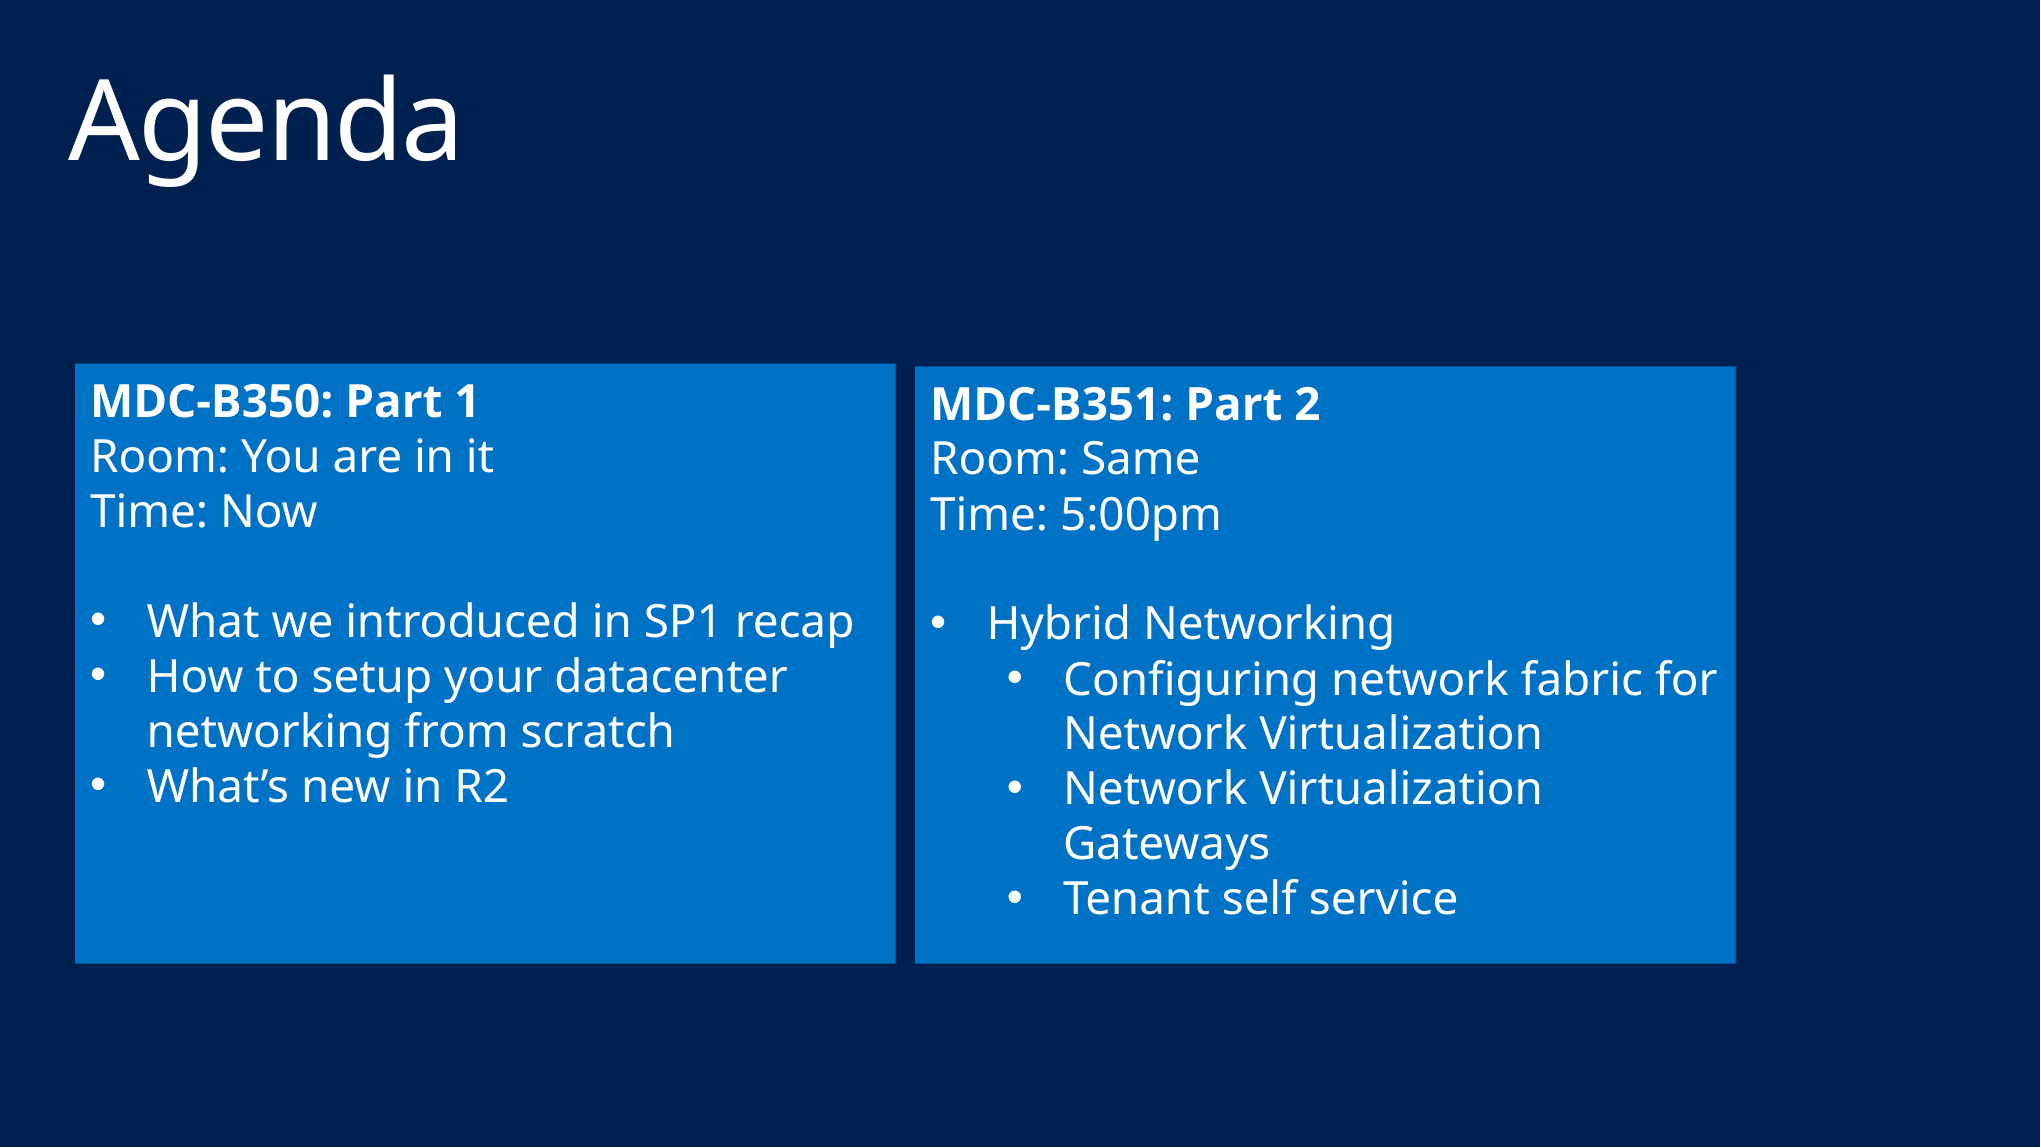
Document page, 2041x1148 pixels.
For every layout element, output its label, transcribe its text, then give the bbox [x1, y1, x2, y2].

text_box MDC-B350: Part 1 Room: You are in it Time: Now What we introduced in SP1 recap How to setup your datacenter networking from scratch What’s new in R2 [74, 363, 896, 964]
title Agenda [45, 48, 1996, 200]
text_box MDC-B351: Part 2 Room: Same Time: 5:00pm Hybrid Networking Configuring network fabric for Network Virtualization Network Virtualization Gateways Tenant self service [914, 366, 1736, 964]
